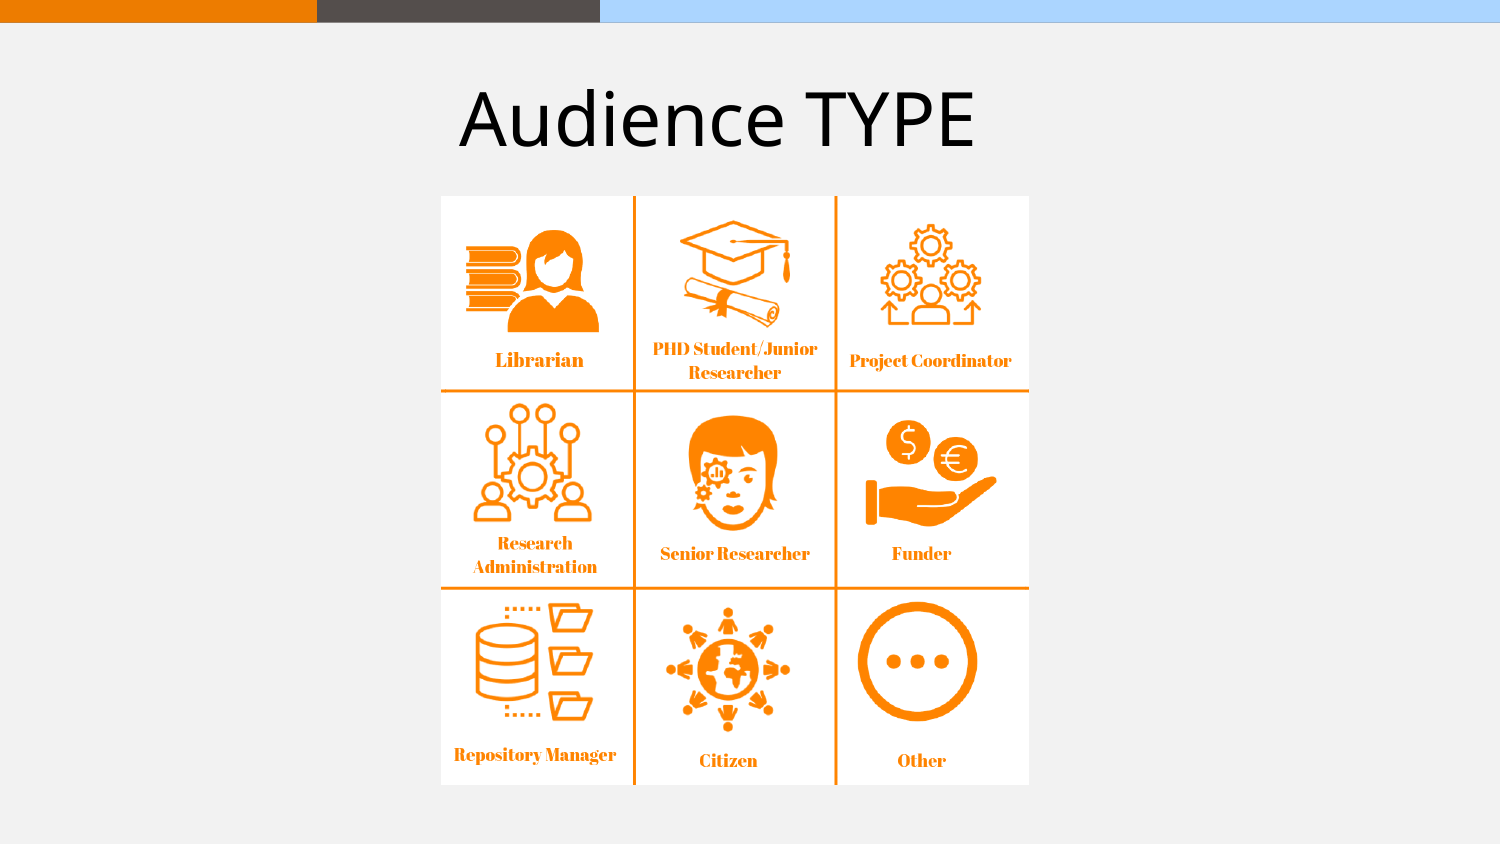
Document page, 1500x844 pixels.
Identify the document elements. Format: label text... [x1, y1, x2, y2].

text_box Audience TYPE [0, 0, 1438, 207]
picture [440, 196, 1029, 785]
